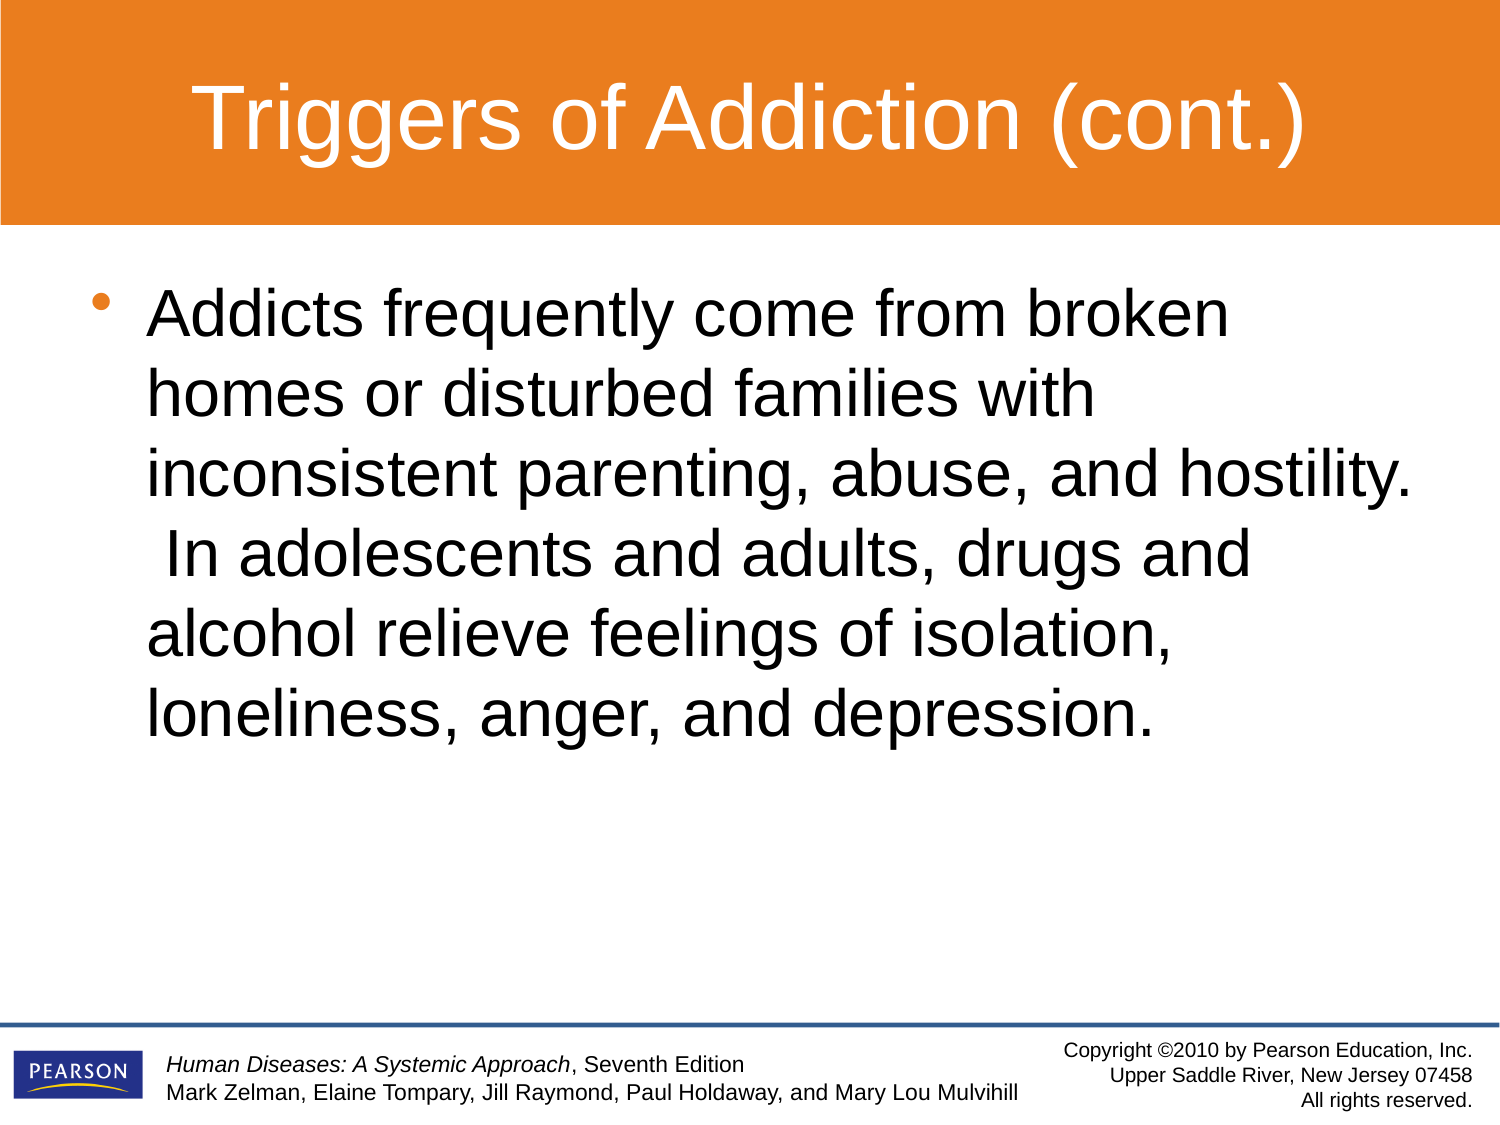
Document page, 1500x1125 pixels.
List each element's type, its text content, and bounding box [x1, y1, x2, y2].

picture [12, 1049, 144, 1100]
list Addicts frequently come from broken homes or disturbed families with inconsistent parenting, abuse, and hostility. In adolescents and adults, drugs and alcohol relieve feelings of isolation, loneliness, anger, and depression. [74, 262, 1451, 988]
title Triggers of Addiction (cont.) [0, 0, 1500, 226]
